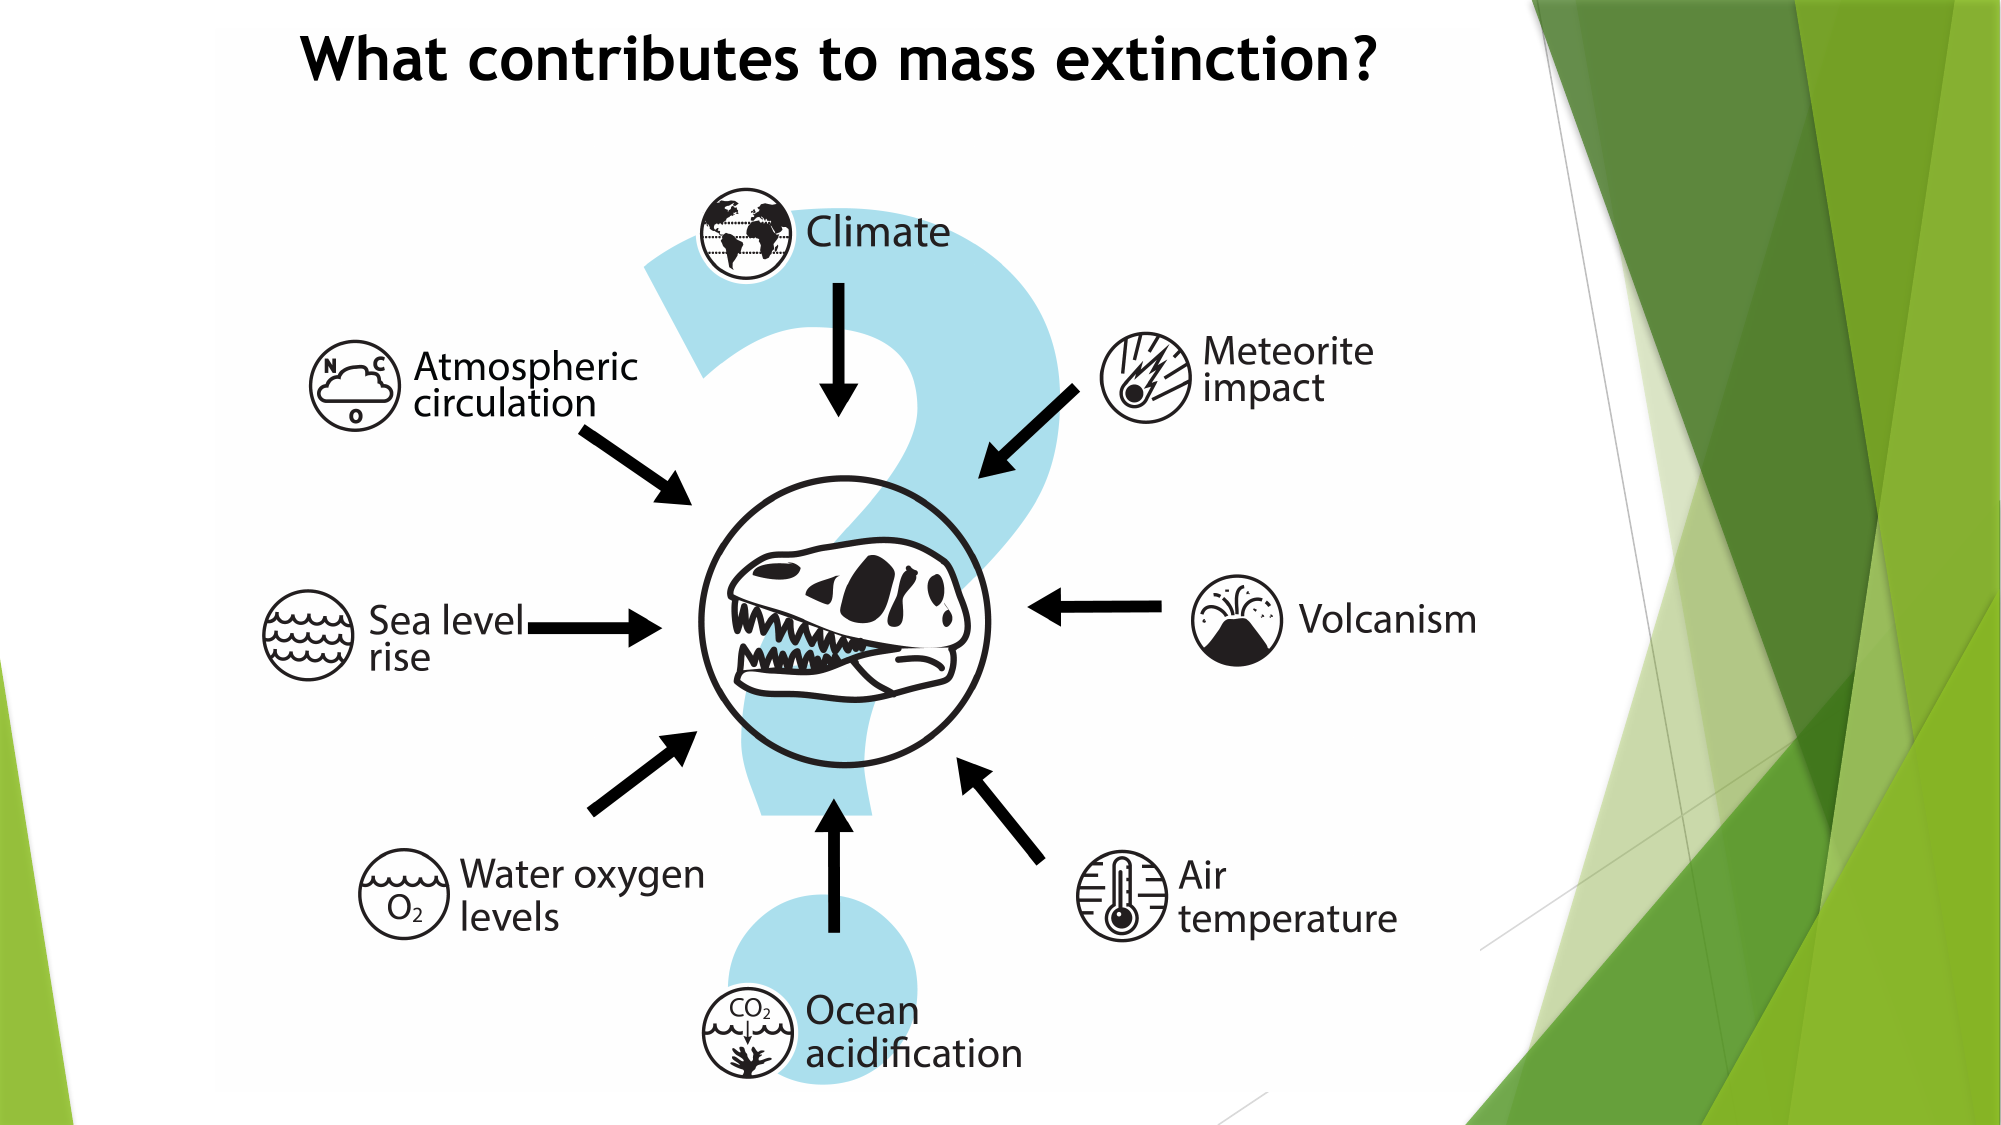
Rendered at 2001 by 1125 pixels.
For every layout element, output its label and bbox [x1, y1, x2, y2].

picture [214, 27, 1480, 1092]
